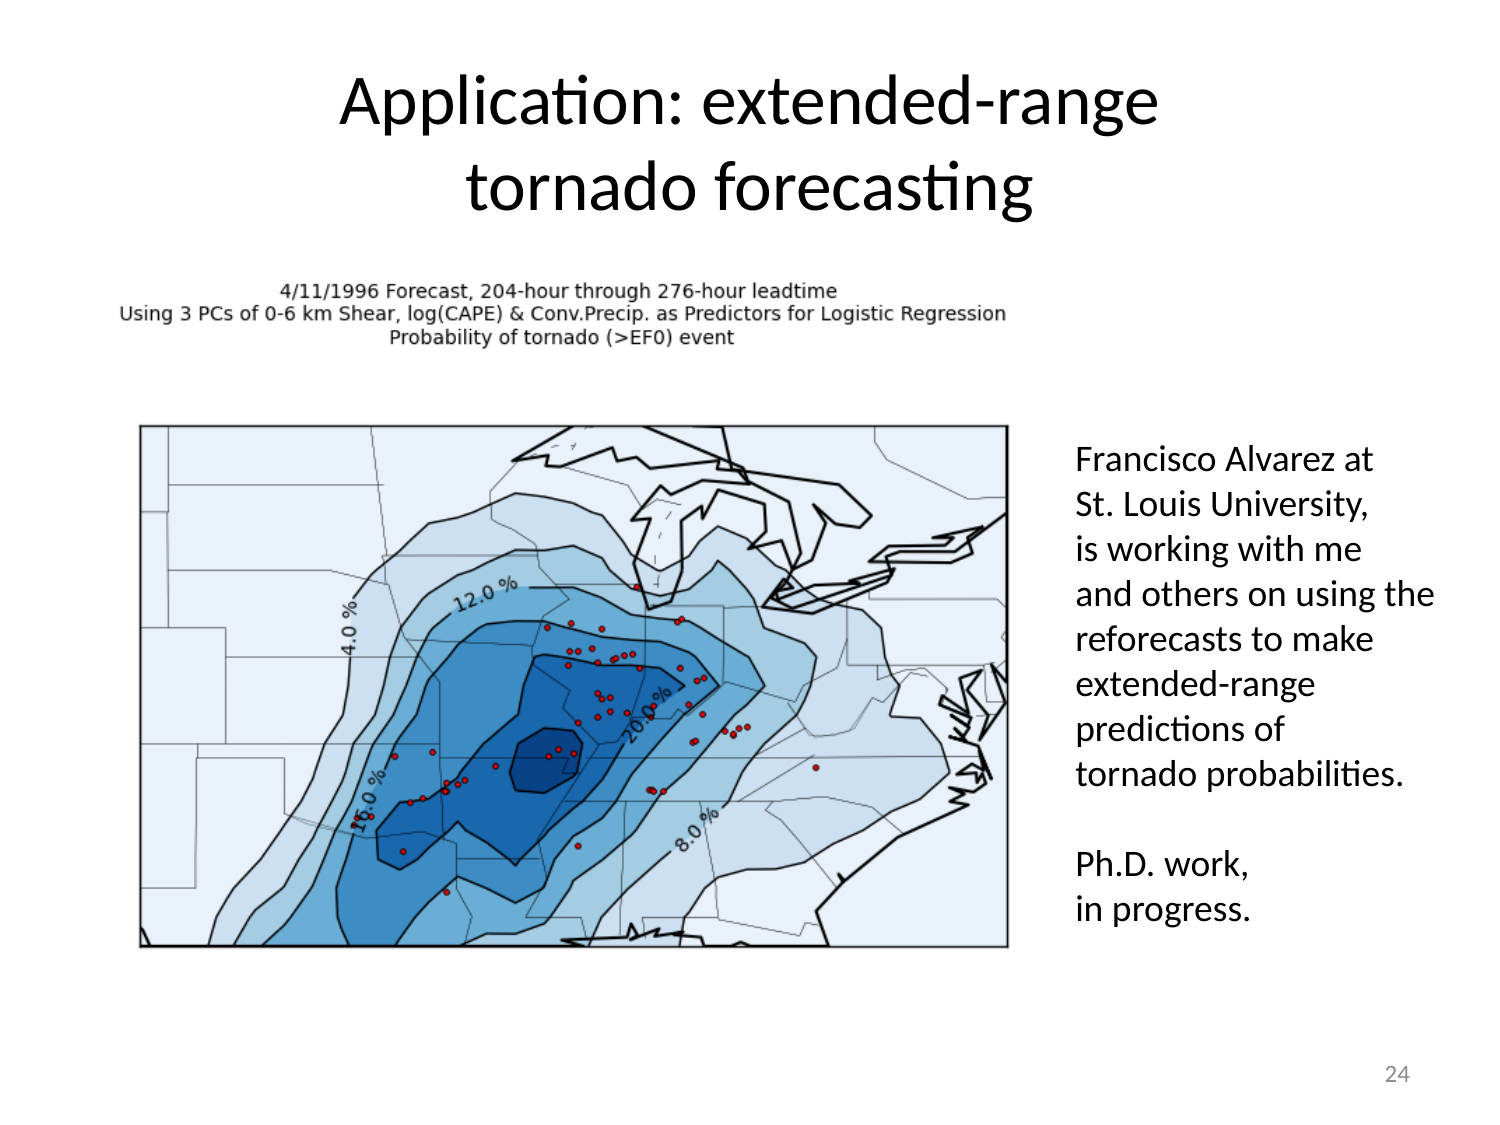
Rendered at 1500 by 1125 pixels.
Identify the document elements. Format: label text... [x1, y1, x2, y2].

title Application: extended-range tornado forecasting [75, 45, 1425, 233]
slide_number 24 [1123, 1042, 1425, 1103]
text_box Francisco Alvarez at St. Louis University, is working with me and others on using the reforecasts to make extended-range predictions of tornado probabilities. Ph.D. work, in progress. [1123, 426, 1451, 937]
picture [0, 266, 1119, 1106]
